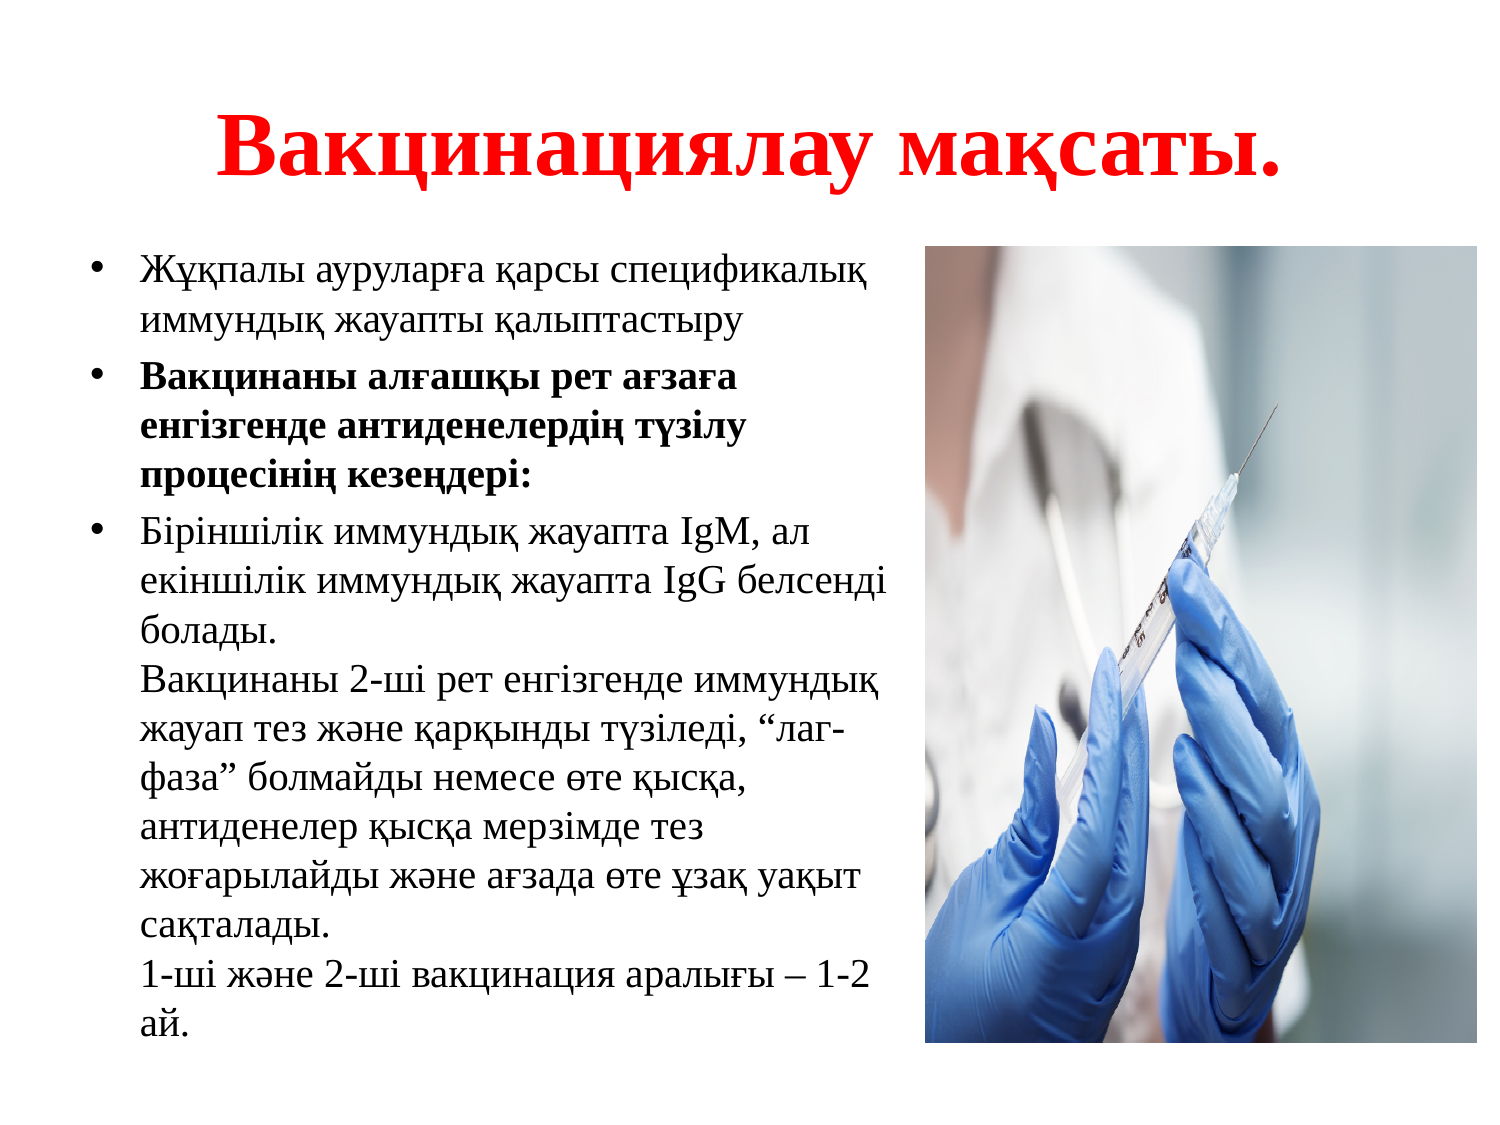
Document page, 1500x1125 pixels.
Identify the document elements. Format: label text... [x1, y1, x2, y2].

list Жұқпалы ауруларға қарсы спецификалық иммундық жауапты қалыптастыру Вакцинаны алғашқы рет ағзаға енгізгенде антиденелердің түзілу процесінің кезеңдері: Біріншілік иммундық жауапта IgM, ал екіншілік иммундық жауапта IgG белсенді болады. Вакцинаны 2-ші рет енгізгенде иммундық жауап тез және қарқынды түзіледі, “лаг-фаза” болмайды немесе өте қысқа, антиденелер қысқа мерзімде тез жоғарылайды және ағзада өте ұзақ уақыт сақталады. 1-ші және 2-ші вакцинация аралығы – 1-2 ай. [75, 234, 926, 1055]
title Вакцинациялау мақсаты. [75, 45, 1425, 233]
picture [925, 245, 1477, 1044]
